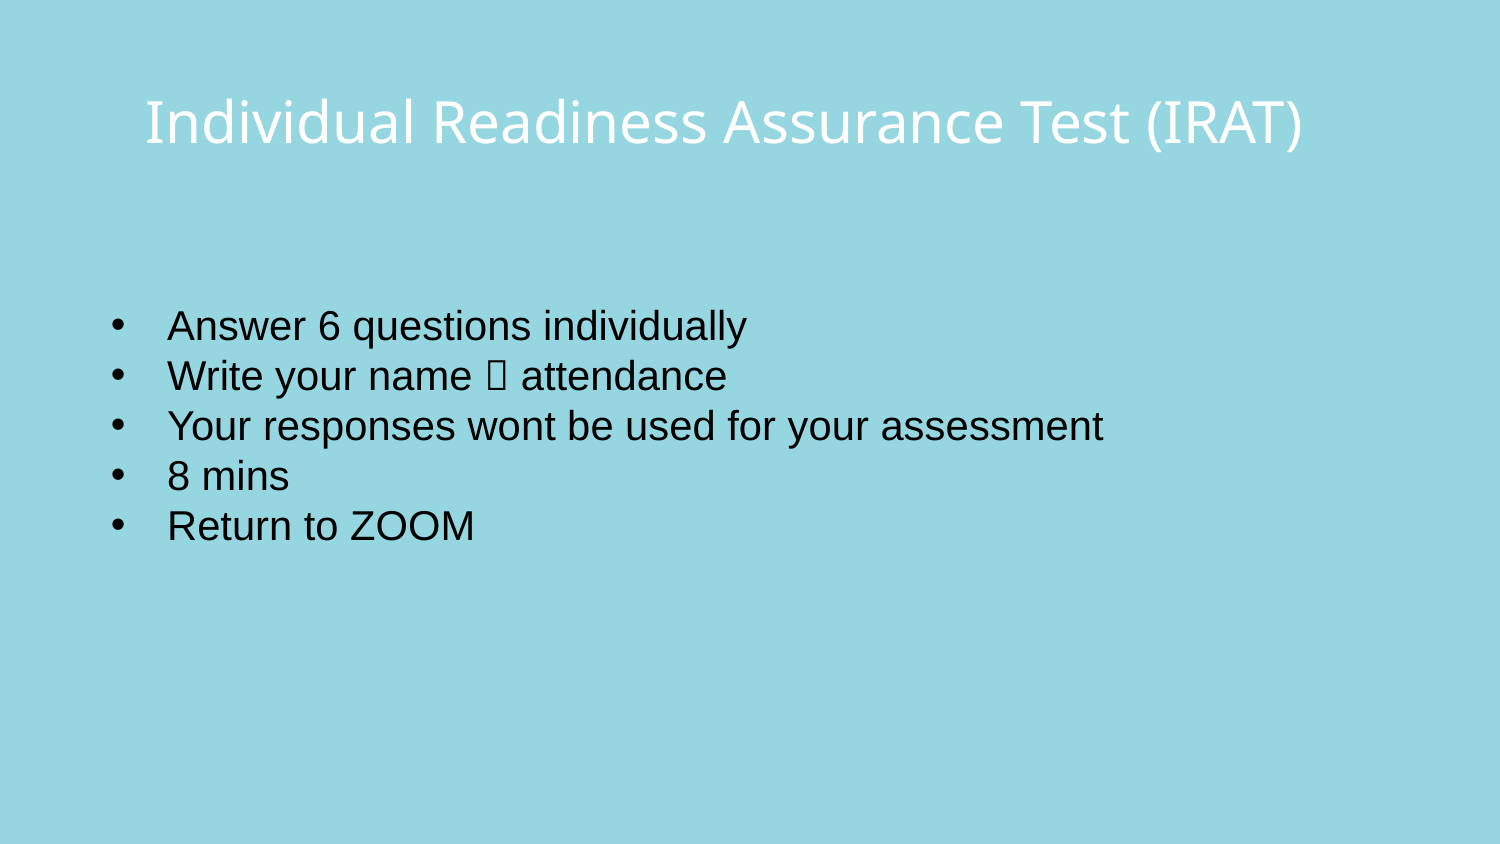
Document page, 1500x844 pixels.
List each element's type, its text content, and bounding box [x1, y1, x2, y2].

title Individual Readiness Assurance Test (IRAT) [101, 70, 1347, 215]
text_box Answer 6 questions individually Write your name  attendance Your responses wont be used for your assessment 8 mins Return to ZOOM [96, 291, 1391, 607]
